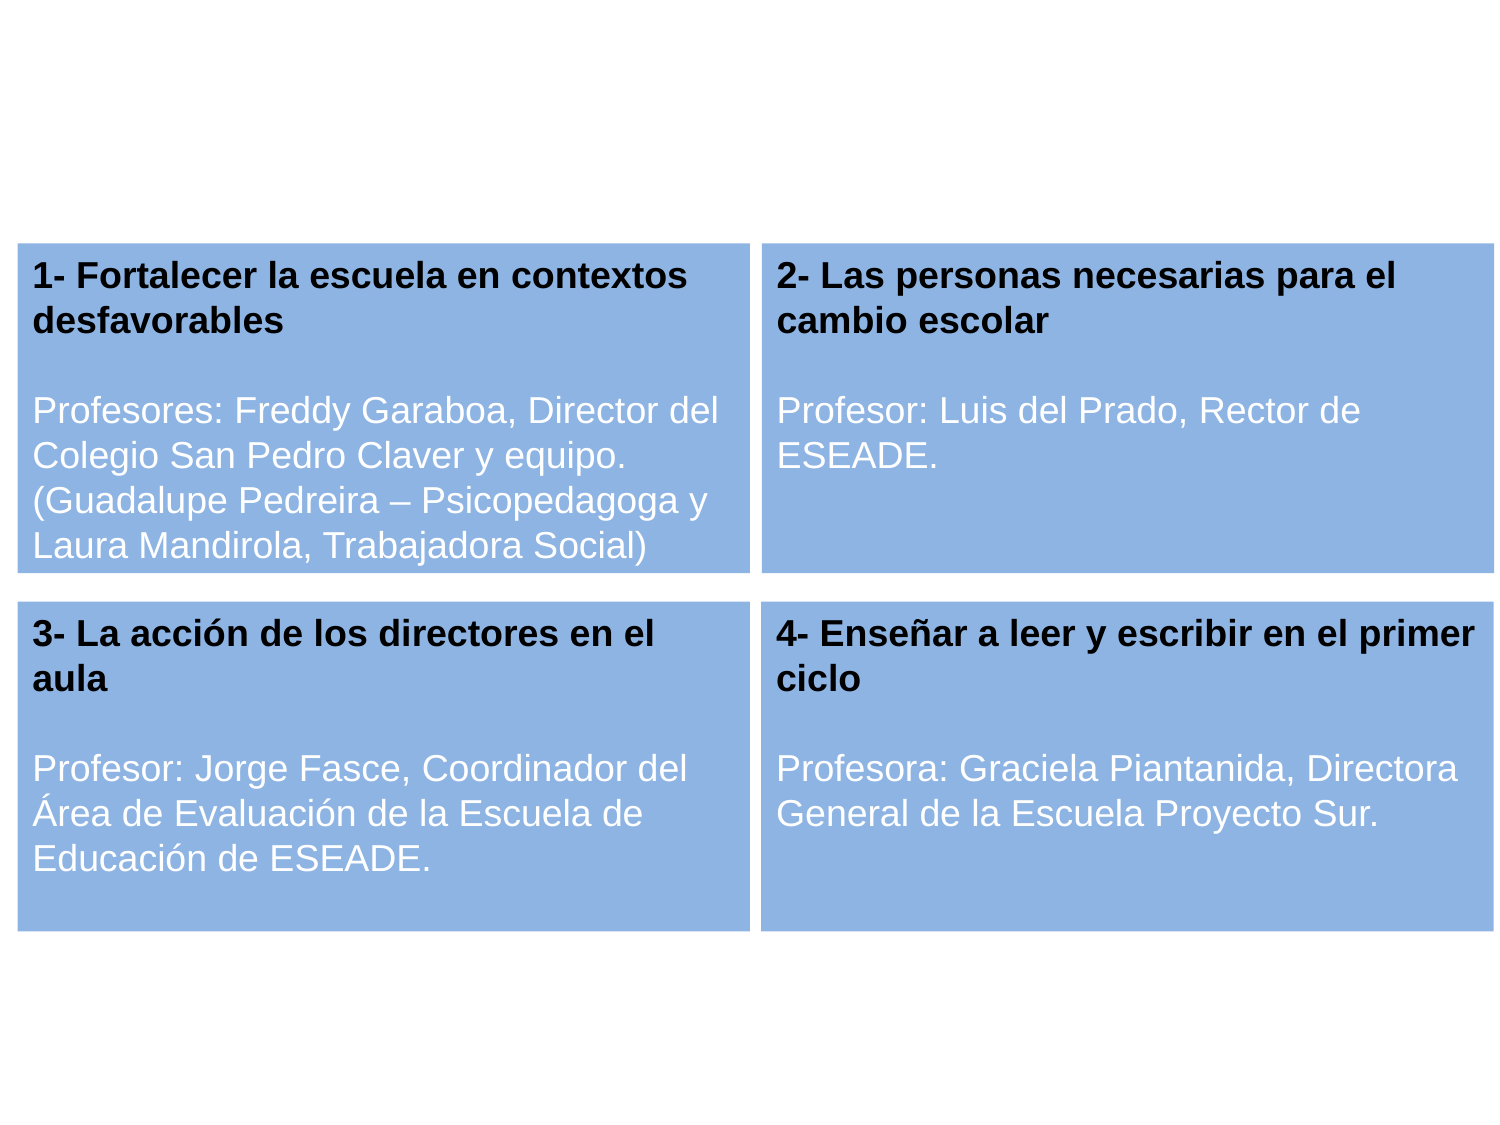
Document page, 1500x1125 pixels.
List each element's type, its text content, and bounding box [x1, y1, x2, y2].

text_box 3- La acción de los directores en el aula Profesor: Jorge Fasce, Coordinador del Área de Evaluación de la Escuela de Educación de ESEADE. [17, 601, 750, 932]
text_box 4- Enseñar a leer y escribir en el primer ciclo Profesora: Graciela Piantanida, Directora General de la Escuela Proyecto Sur. [761, 601, 1494, 932]
text_box 2- Las personas necesarias para el cambio escolar Profesor: Luis del Prado, Rector de ESEADE. [761, 243, 1495, 574]
text_box 1- Fortalecer la escuela en contextos desfavorables Profesores: Freddy Garaboa, Director del Colegio San Pedro Claver y equipo. (Guadalupe Pedreira – Psicopedagoga y Laura Mandirola, Trabajadora Social) [17, 243, 750, 574]
